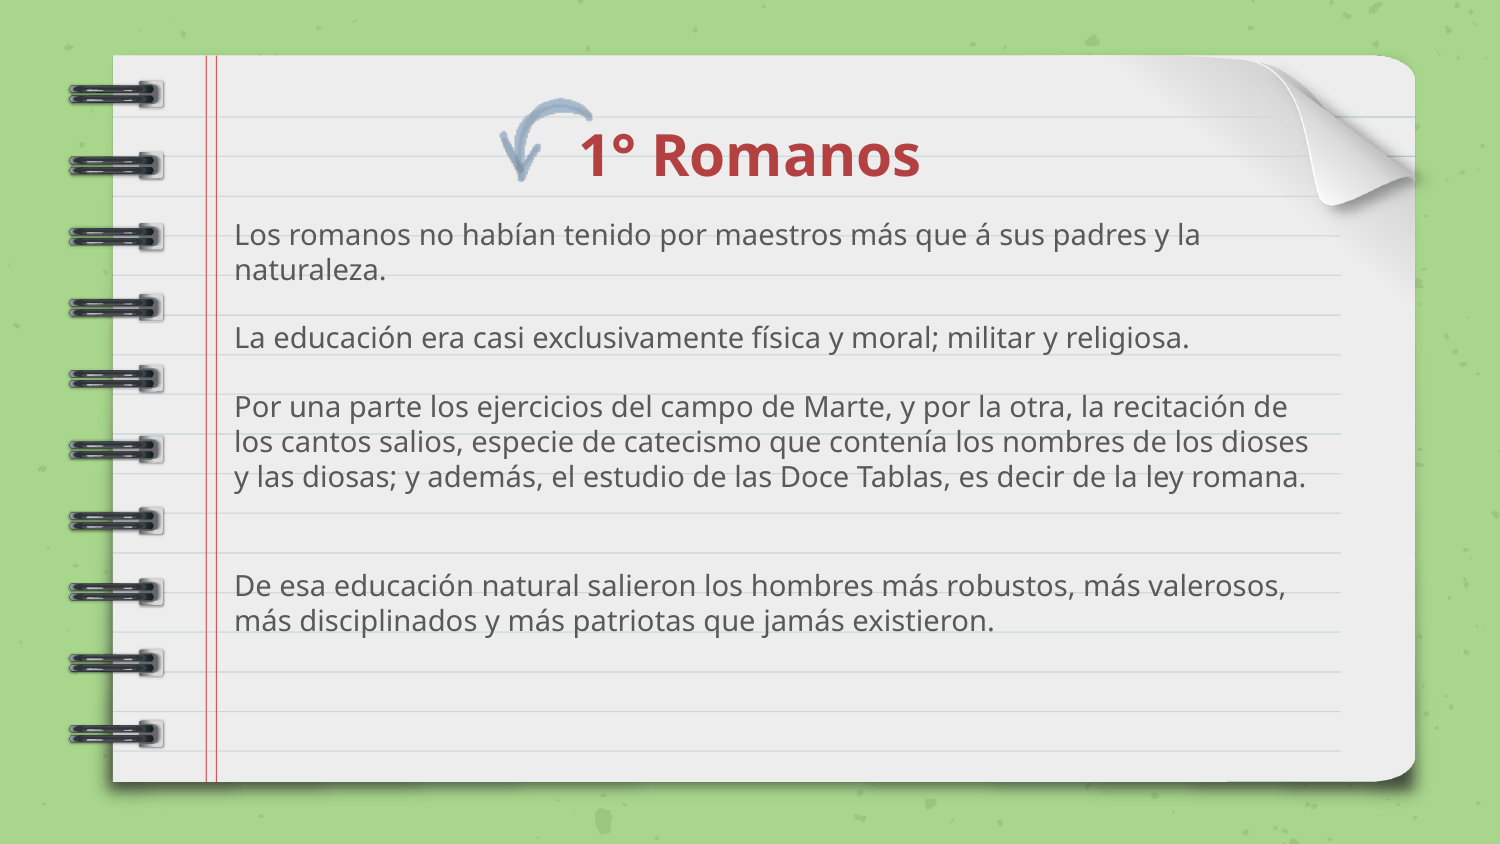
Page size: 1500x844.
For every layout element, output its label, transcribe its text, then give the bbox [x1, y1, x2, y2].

text_box 1° Romanos [288, 116, 1211, 201]
text_box Los romanos no habían tenido por maestros más que á sus padres y la naturaleza. La educación era casi exclusivamente física y moral; militar y religiosa. Por una parte los ejercicios del campo de Marte, y por la otra, la recitación de los cantos salios, especie de catecismo que contenía los nombres de los dioses y las diosas; y además, el estudio de las Doce Tablas, es decir de la ley romana. De esa educación natural salieron los hombres más robustos, más valerosos, más disciplinados y más patriotas que jamás existieron. [219, 201, 1343, 773]
picture [63, 22, 1437, 822]
